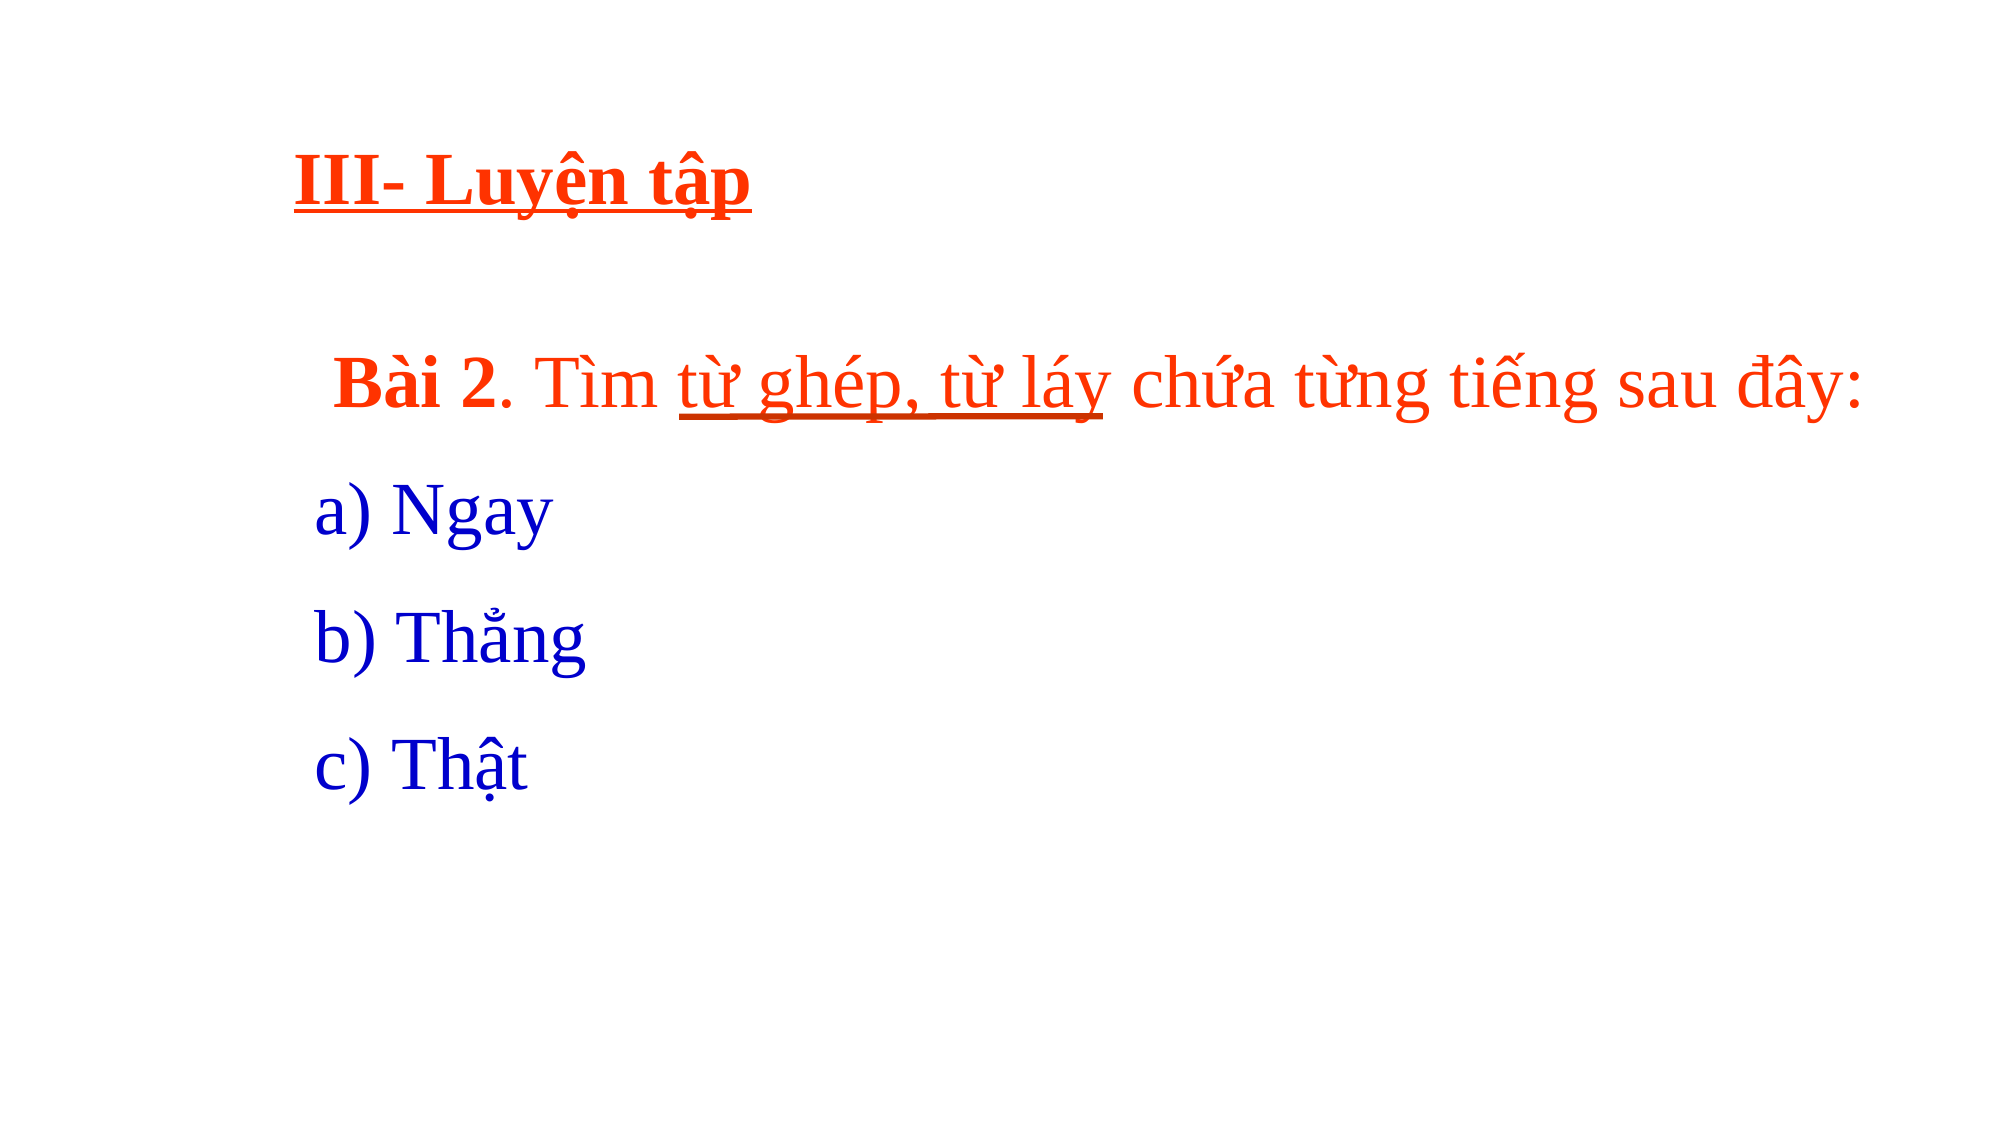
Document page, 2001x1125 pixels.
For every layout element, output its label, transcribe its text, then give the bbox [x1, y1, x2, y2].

text_box Bài 2. Tìm từ ghép, từ láy chứa từng tiếng sau đây: Ngay Thẳng Thật [299, 324, 1948, 813]
text_box III- Luyện tập [279, 122, 953, 228]
